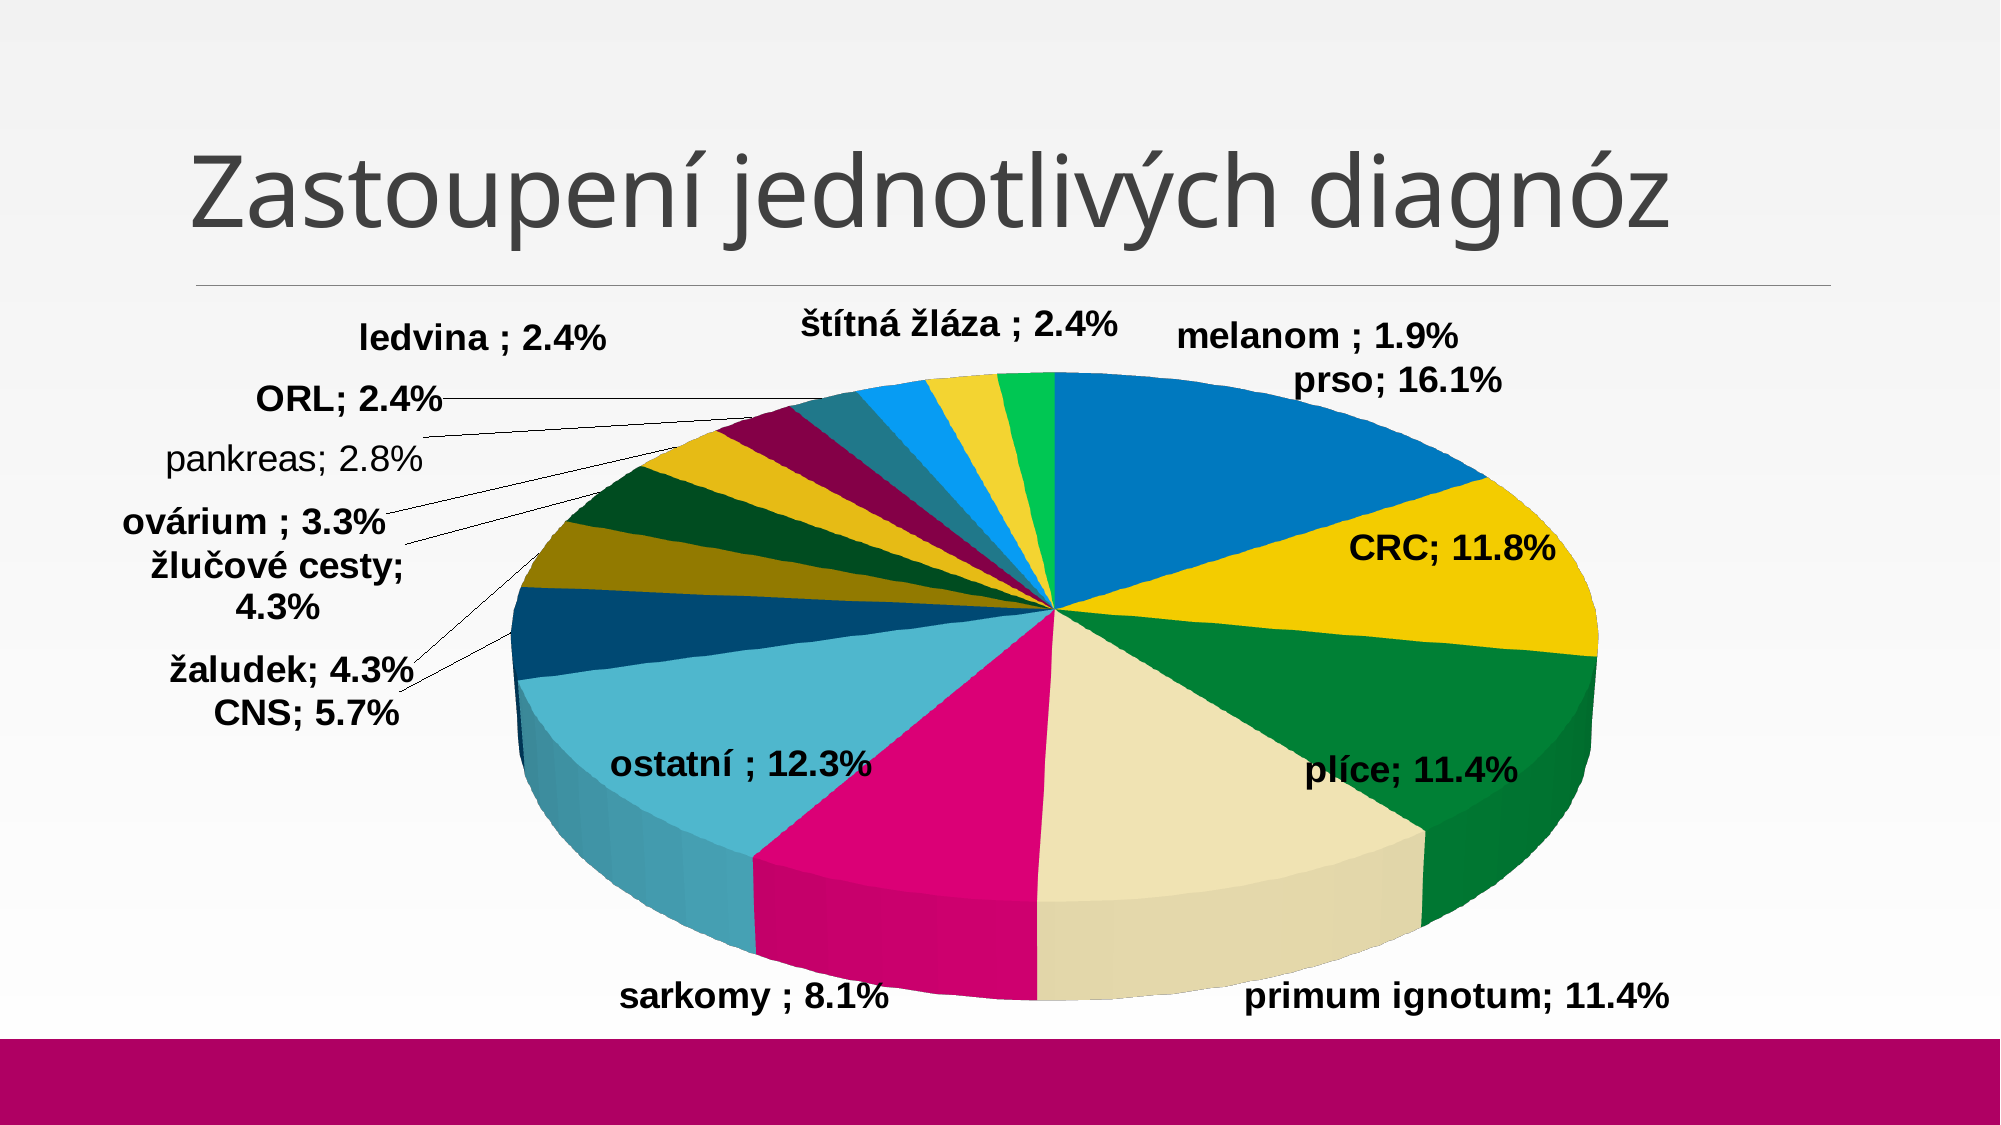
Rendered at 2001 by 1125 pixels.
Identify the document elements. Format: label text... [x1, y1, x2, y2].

title Zastoupení jednotlivých diagnóz [174, 53, 1825, 251]
chart [79, 253, 1964, 1030]
